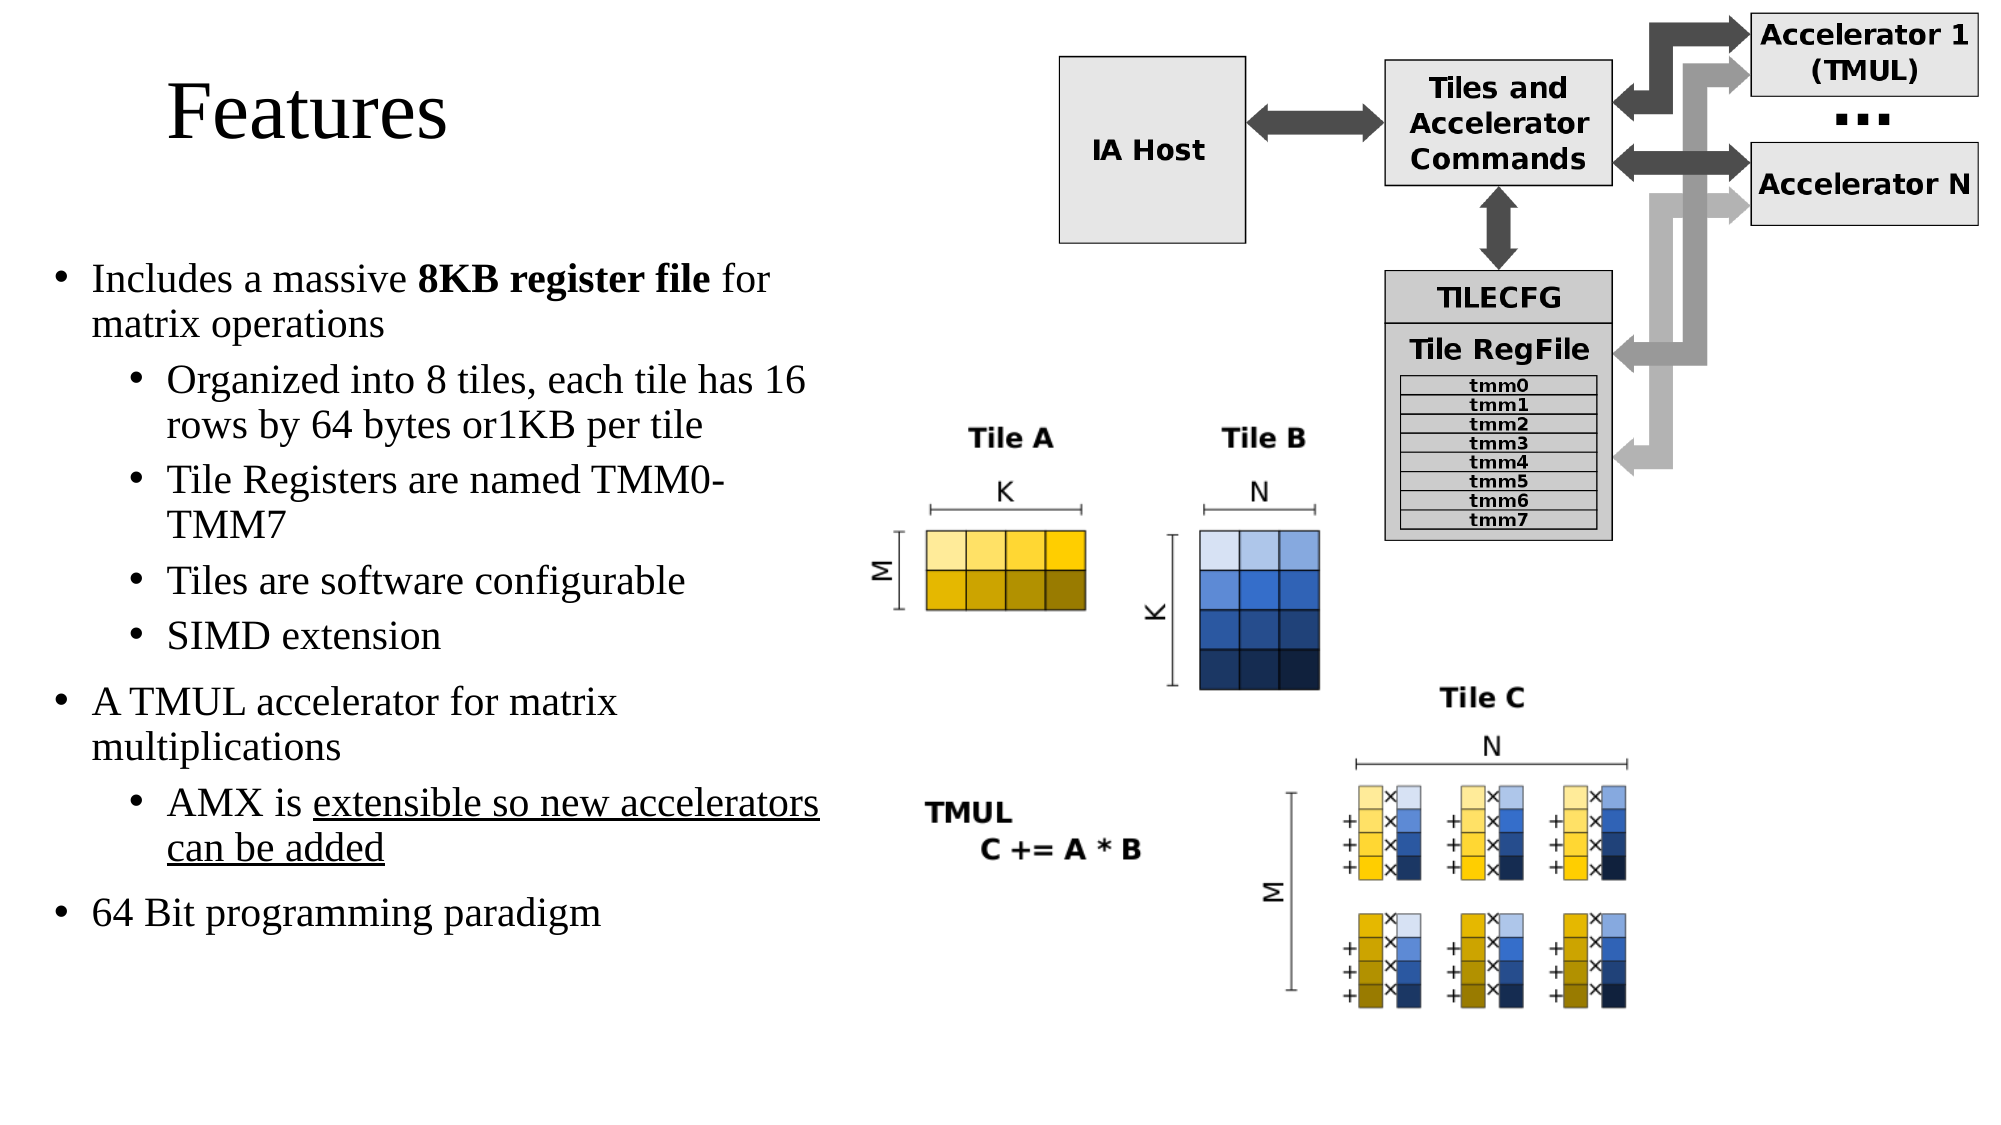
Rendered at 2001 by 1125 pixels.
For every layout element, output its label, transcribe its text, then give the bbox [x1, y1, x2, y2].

picture [858, 1, 2000, 1017]
list Includes a massive 8KB register file for matrix operations Organized into 8 tiles, each tile has 16 rows by 64 bytes or1KB per tile Tile Registers are named TMM0-TMM7 Tiles are software configurable SIMD extension A TMUL accelerator for matrix multiplications AMX is extensible so new accelerators can be added 64 Bit programming paradigm [39, 249, 859, 1050]
title Features [151, 59, 908, 249]
